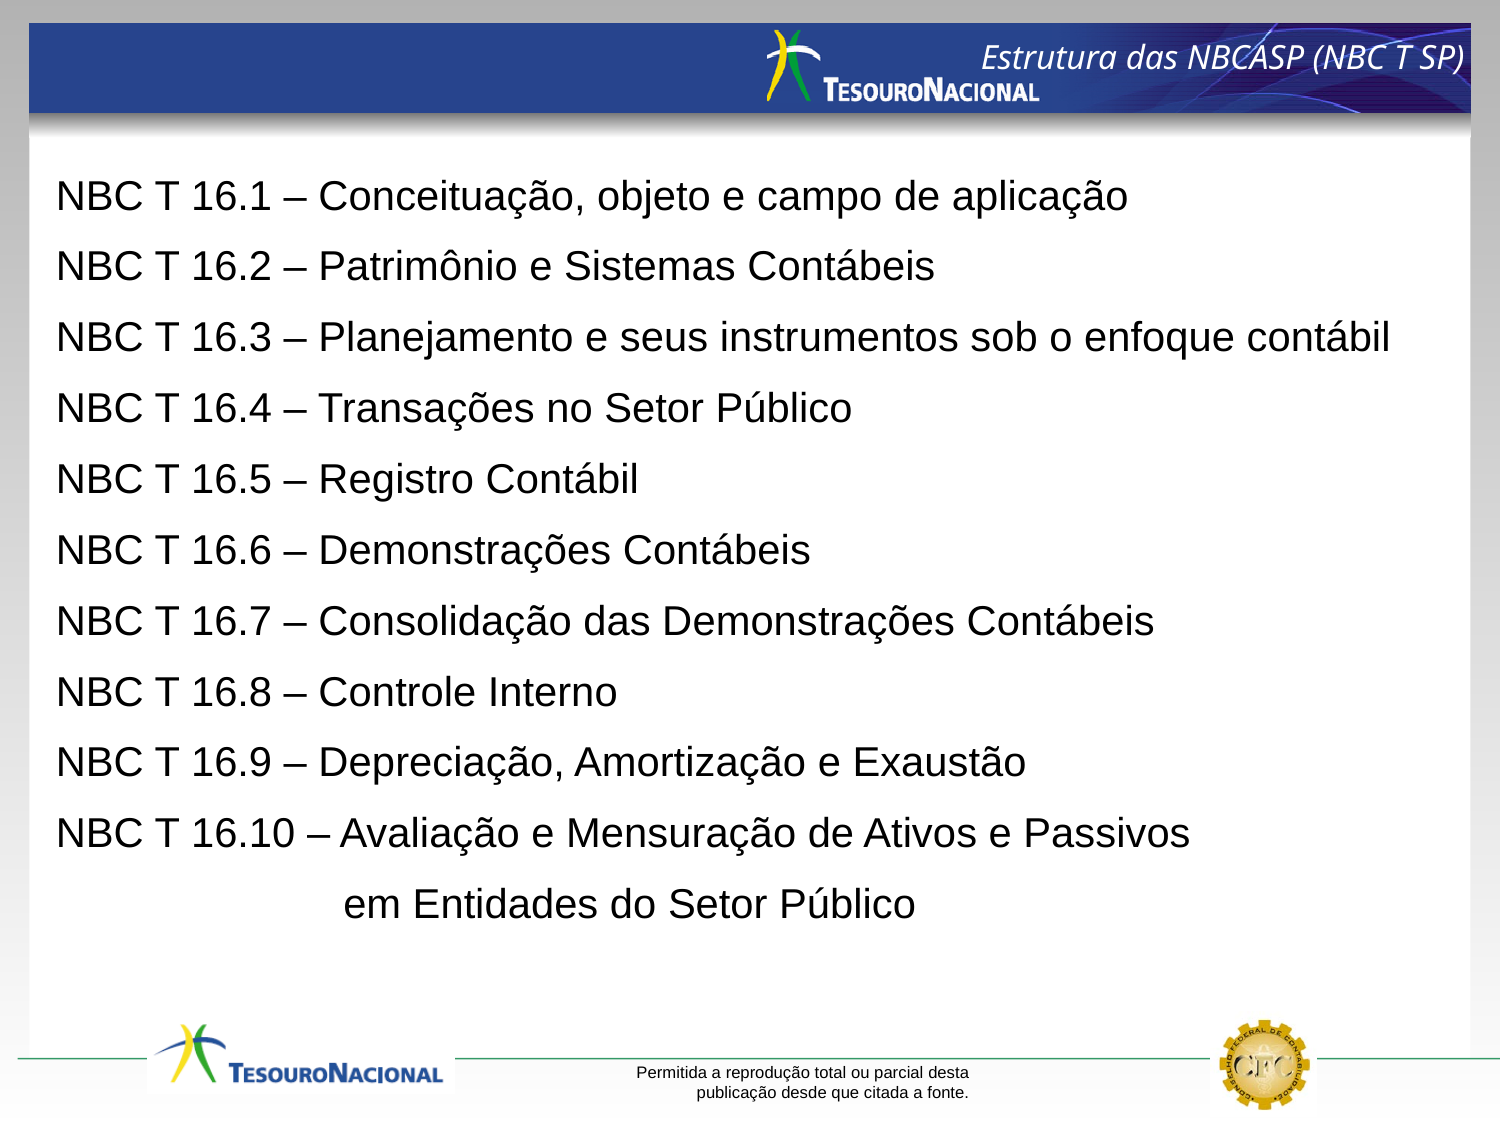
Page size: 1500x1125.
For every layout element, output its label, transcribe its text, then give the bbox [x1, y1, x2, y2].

picture [29, 84, 1471, 113]
text_box Estrutura das NBCASP (NBC T SP) [17, 29, 1481, 84]
text_box NBC T 16.1 – Conceituação, objeto e campo de aplicação NBC T 16.2 – Patrimônio e Sistemas Contábeis NBC T 16.3 – Planejamento e seus instrumentos sob o enfoque contábil NBC T 16.4 – Transações no Setor Público NBC T 16.5 – Registro Contábil NBC T 16.6 – Demonstrações Contábeis NBC T 16.7 – Consolidação das Demonstrações Contábeis NBC T 16.8 – Controle Interno NBC T 16.9 – Depreciação, Amortização e Exaustão NBC T 16.10 – Avaliação e Mensuração de Ativos e Passivos em Entidades do Setor Público [41, 160, 1424, 935]
picture [1210, 1011, 1317, 1117]
picture [29, 23, 1471, 29]
picture [147, 1020, 455, 1094]
